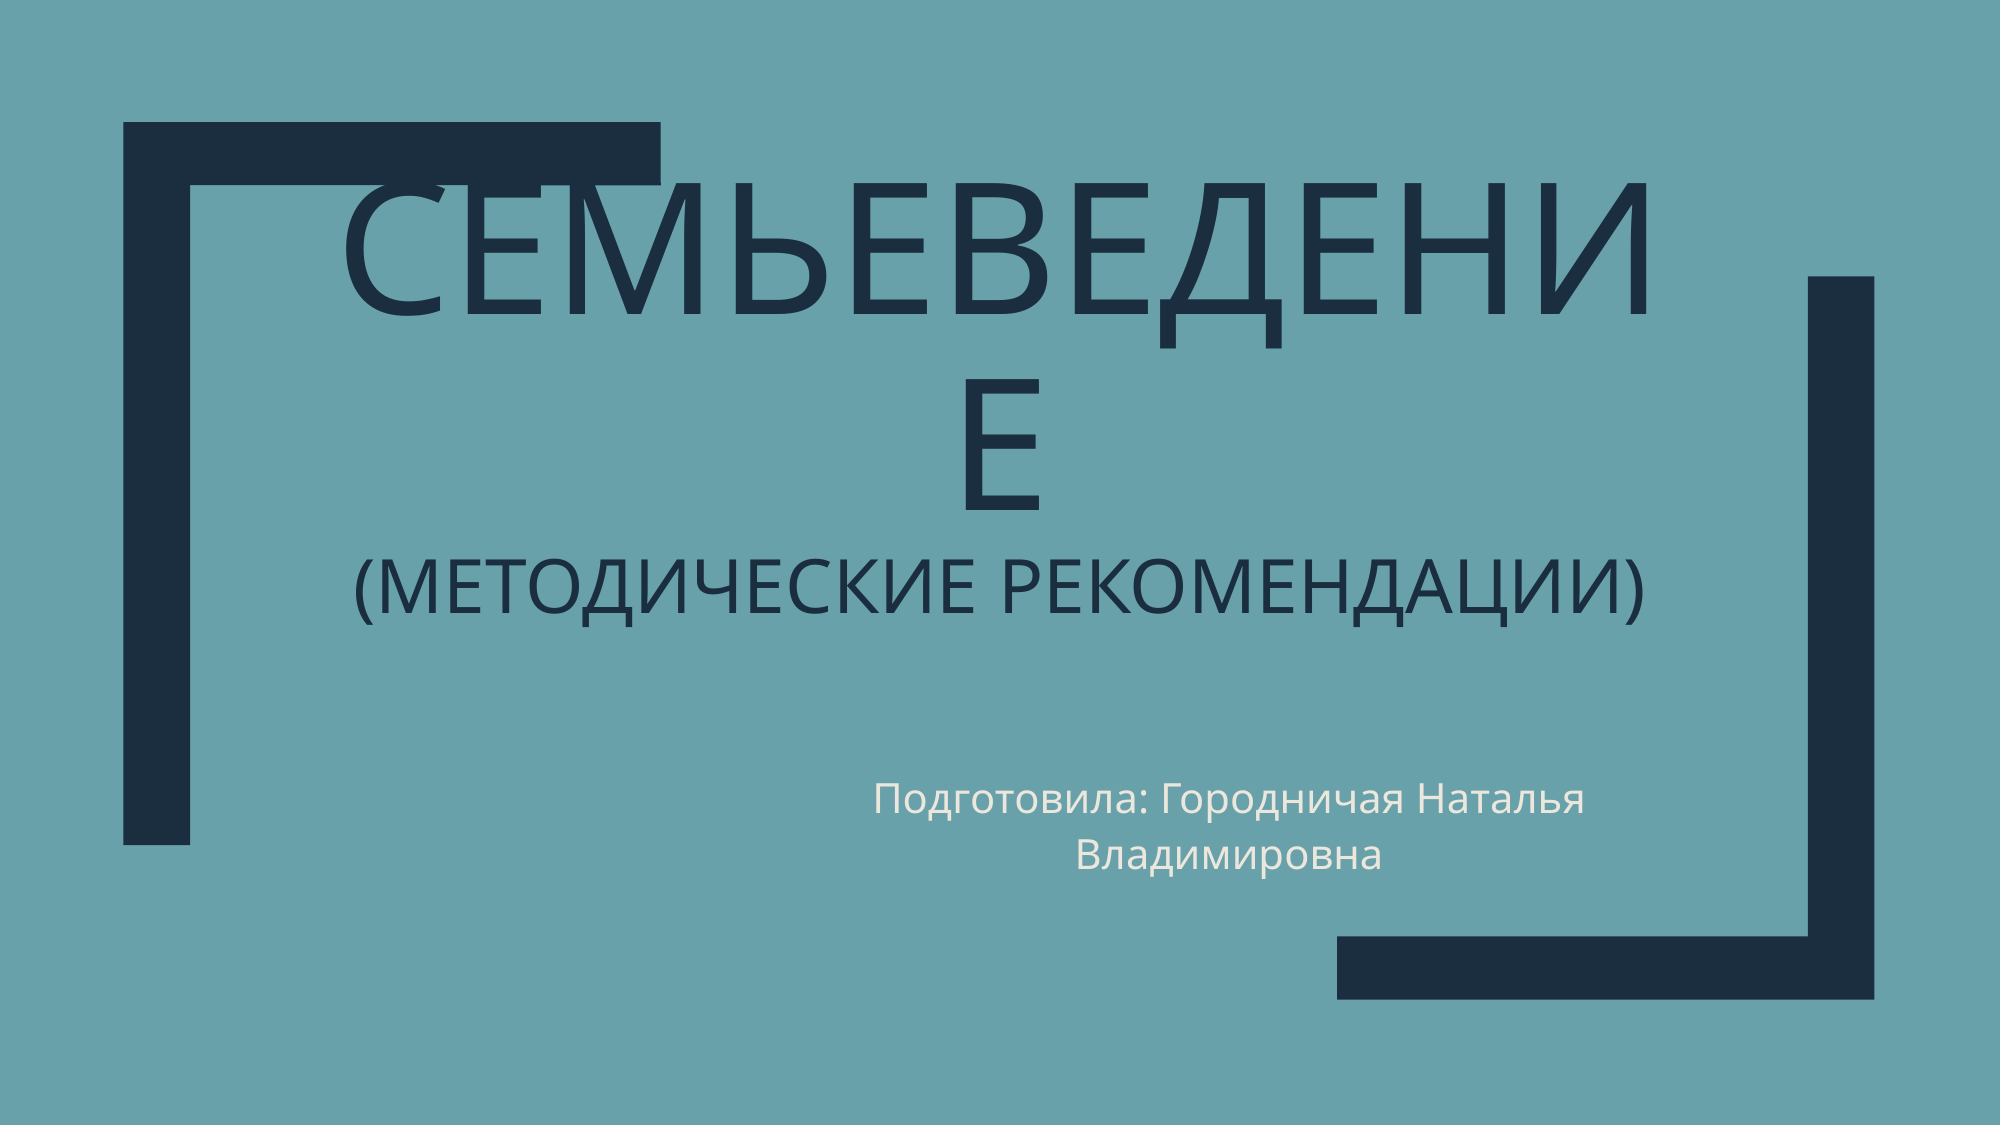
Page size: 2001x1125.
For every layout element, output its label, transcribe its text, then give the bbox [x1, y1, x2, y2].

subtitle Подготовила: Городничая Наталья Владимировна [748, 758, 1710, 848]
title Семьеведение (методические рекомендации) [314, 293, 1686, 638]
